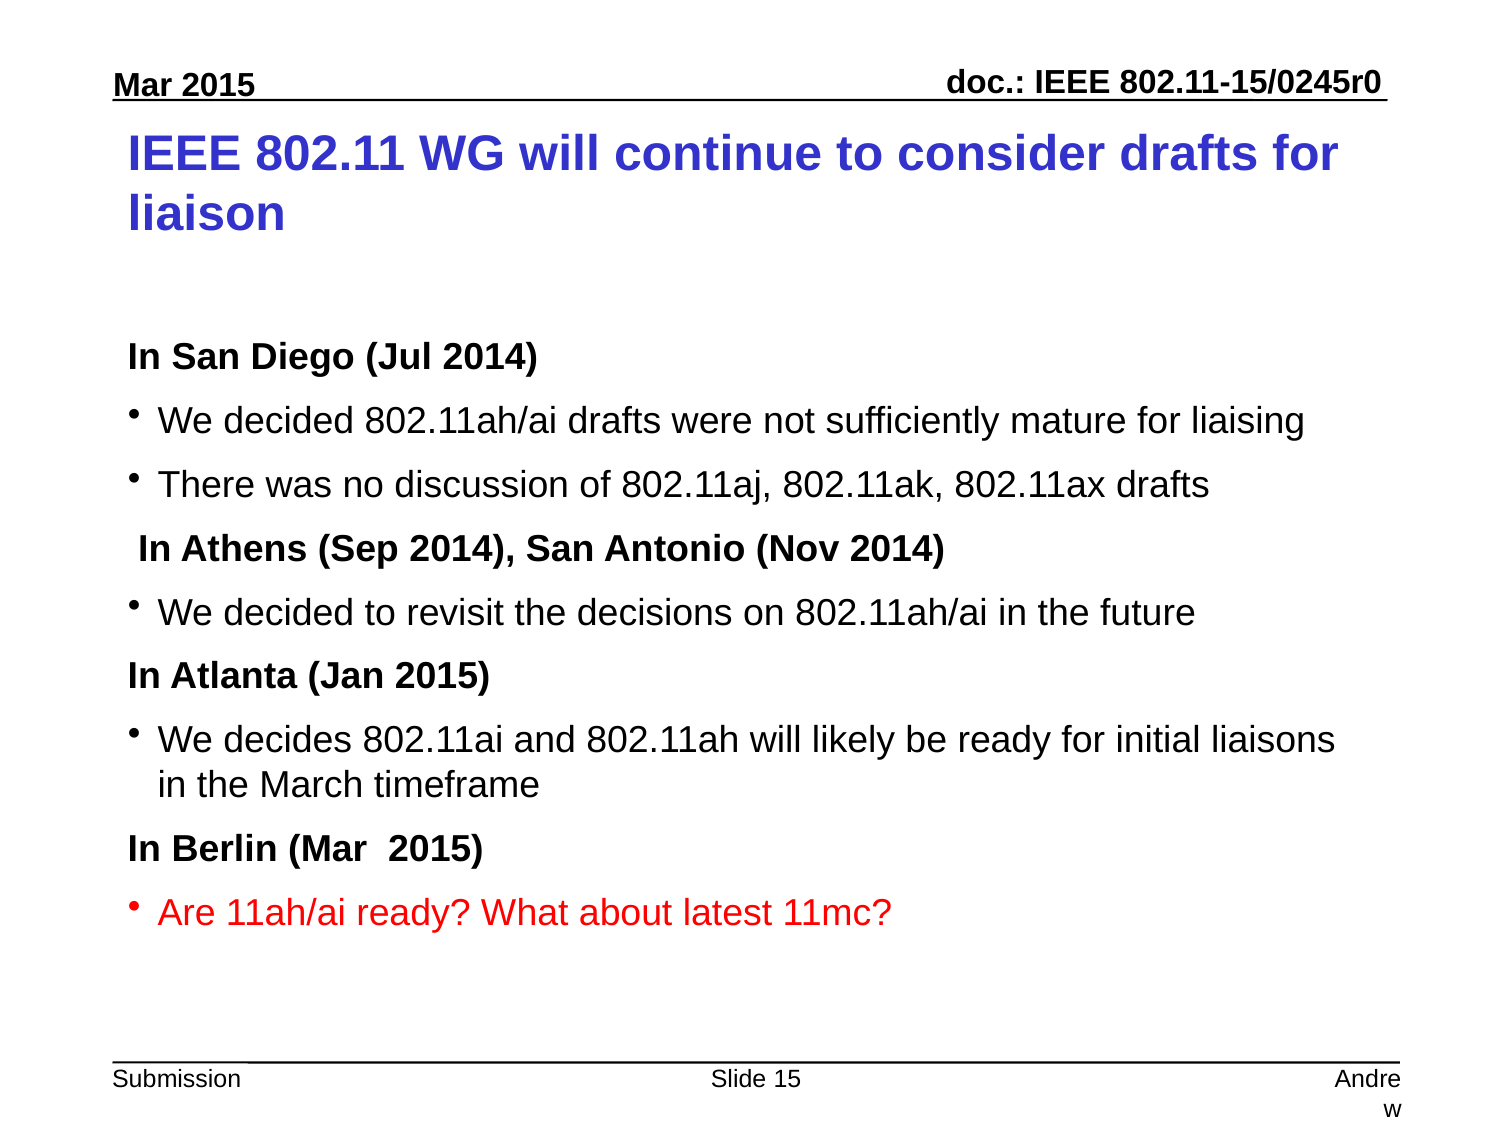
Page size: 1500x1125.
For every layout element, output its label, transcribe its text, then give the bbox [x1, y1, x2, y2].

list In San Diego (Jul 2014) We decided 802.11ah/ai drafts were not sufficiently mature for liaising There was no discussion of 802.11aj, 802.11ak, 802.11ax drafts In Athens (Sep 2014), San Antonio (Nov 2014) We decided to revisit the decisions on 802.11ah/ai in the future In Atlanta (Jan 2015) We decides 802.11ai and 802.11ah will likely be ready for initial liaisons in the March timeframe In Berlin (Mar 2015) Are 11ah/ai ready? What about latest 11mc? [112, 324, 1388, 1000]
slide_number Slide 15 [709, 1061, 803, 1093]
footer Andrew Myles, Cisco [1320, 1061, 1402, 1093]
title IEEE 802.11 WG will continue to consider drafts for liaison [112, 112, 1388, 288]
